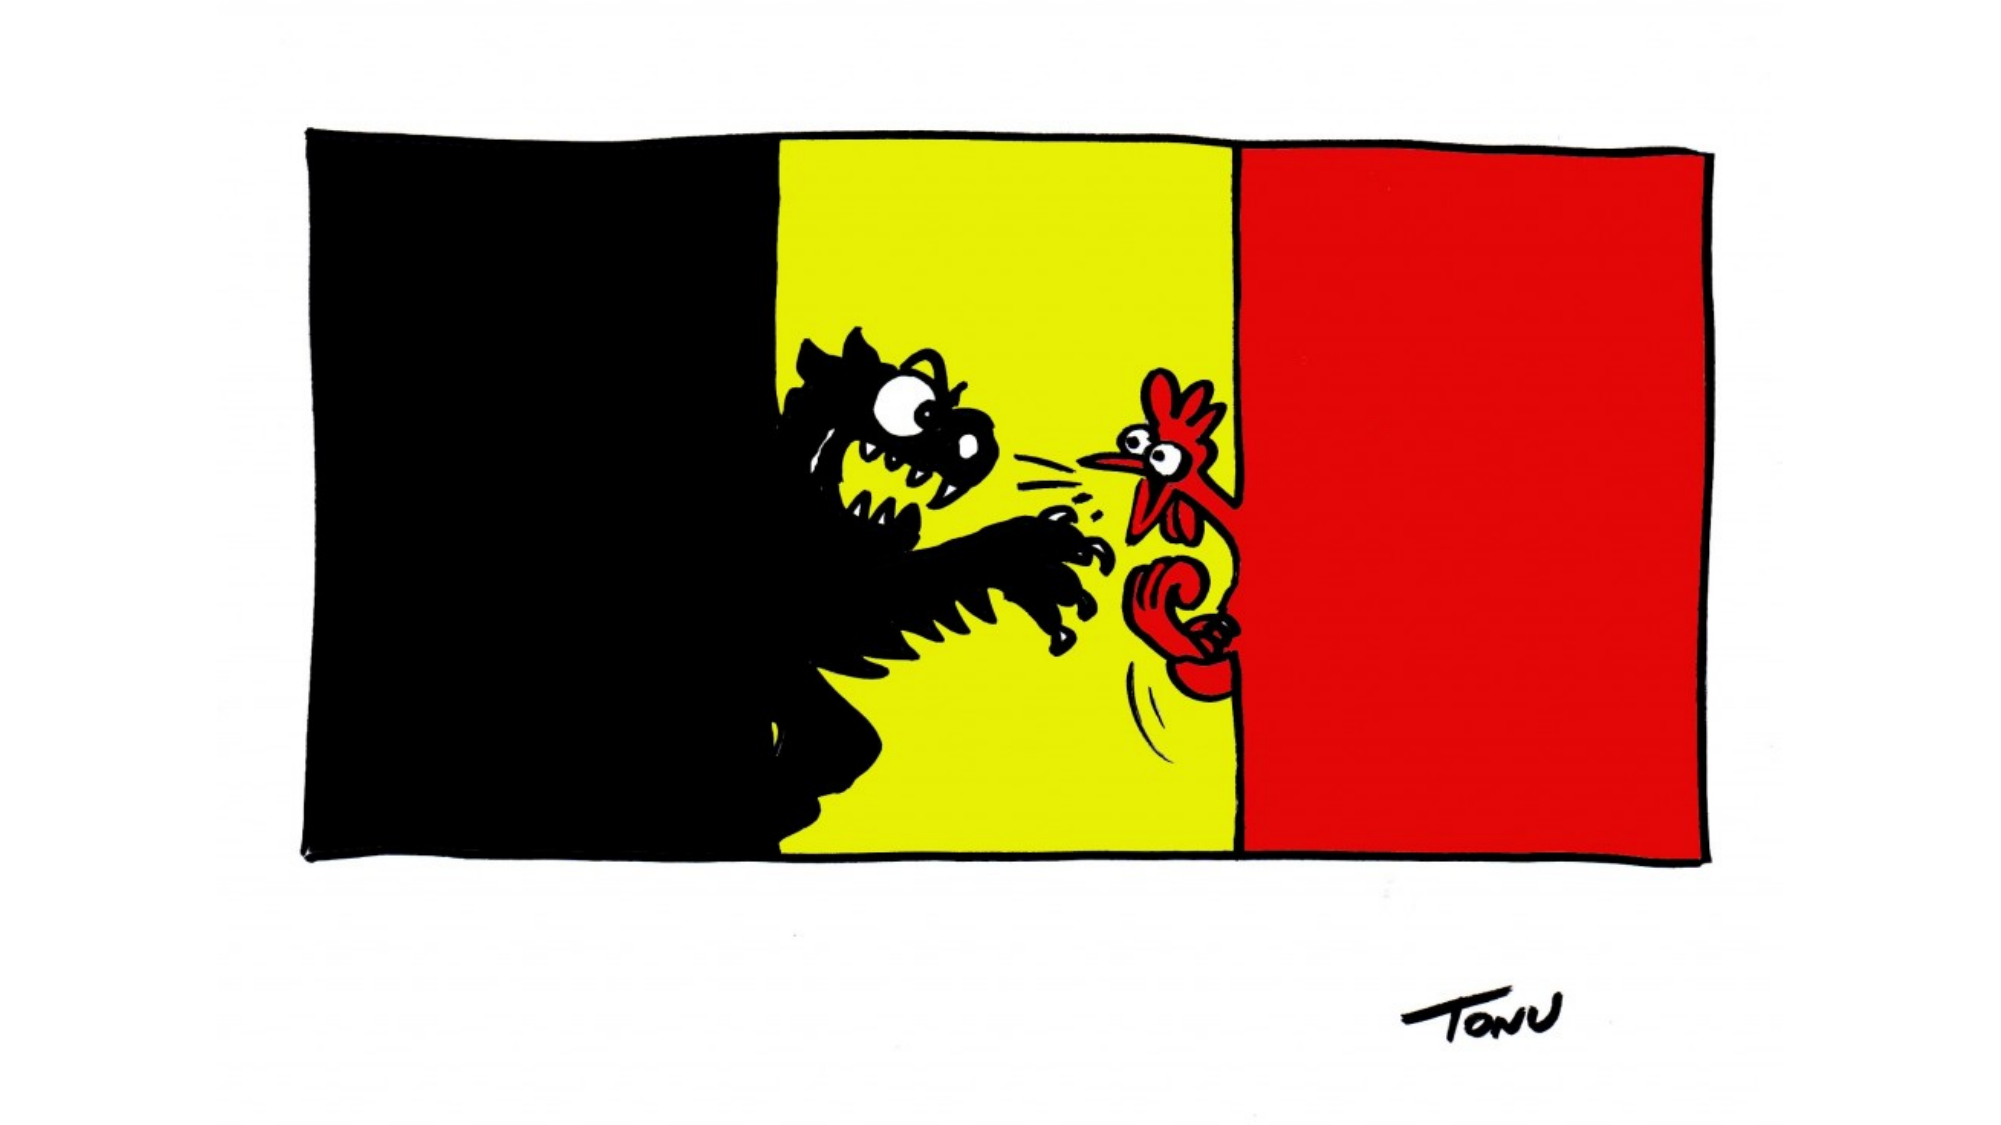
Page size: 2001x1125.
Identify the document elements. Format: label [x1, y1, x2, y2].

picture [217, 0, 1783, 1125]
